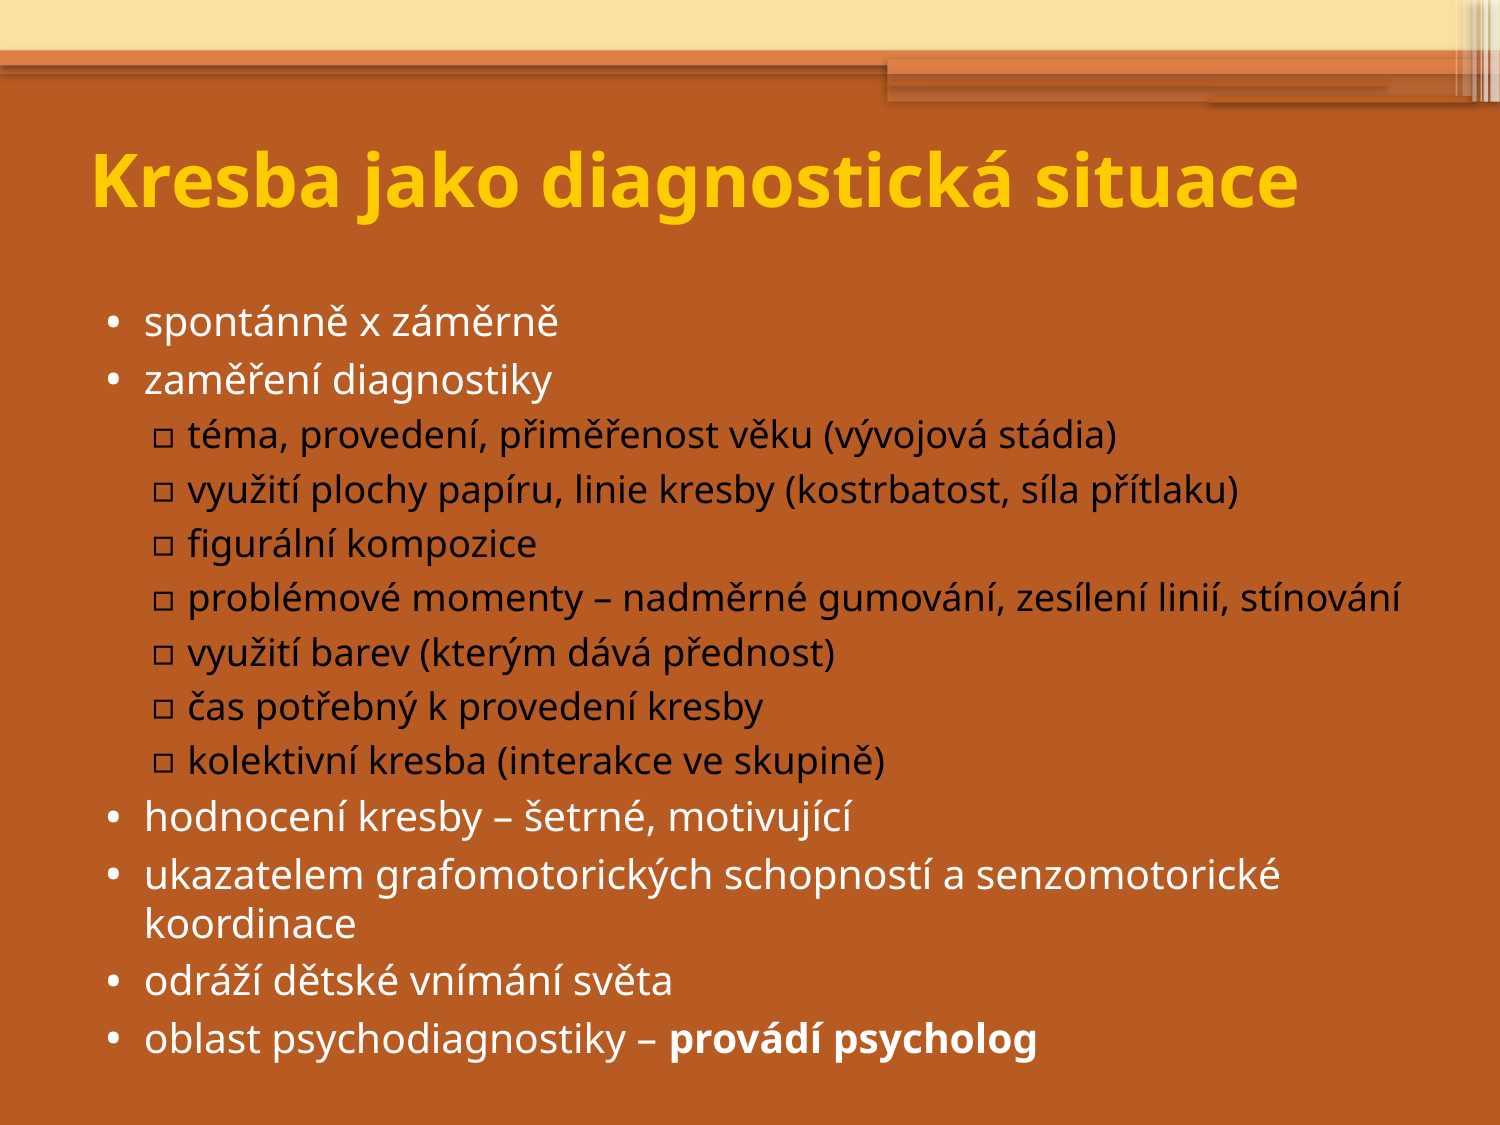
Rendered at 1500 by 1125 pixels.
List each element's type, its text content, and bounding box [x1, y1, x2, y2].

title Kresba jako diagnostická situace [75, 90, 1425, 265]
list spontánně x záměrně zaměření diagnostiky téma, provedení, přiměřenost věku (vývojová stádia) využití plochy papíru, linie kresby (kostrbatost, síla přítlaku) figurální kompozice problémové momenty – nadměrné gumování, zesílení linií, stínování využití barev (kterým dává přednost) čas potřebný k provedení kresby kolektivní kresba (interakce ve skupině) hodnocení kresby – šetrné, motivující ukazatelem grafomotorických schopností a senzomotorické koordinace odráží dětské vnímání světa oblast psychodiagnostiky – provádí psycholog [75, 278, 1425, 1079]
